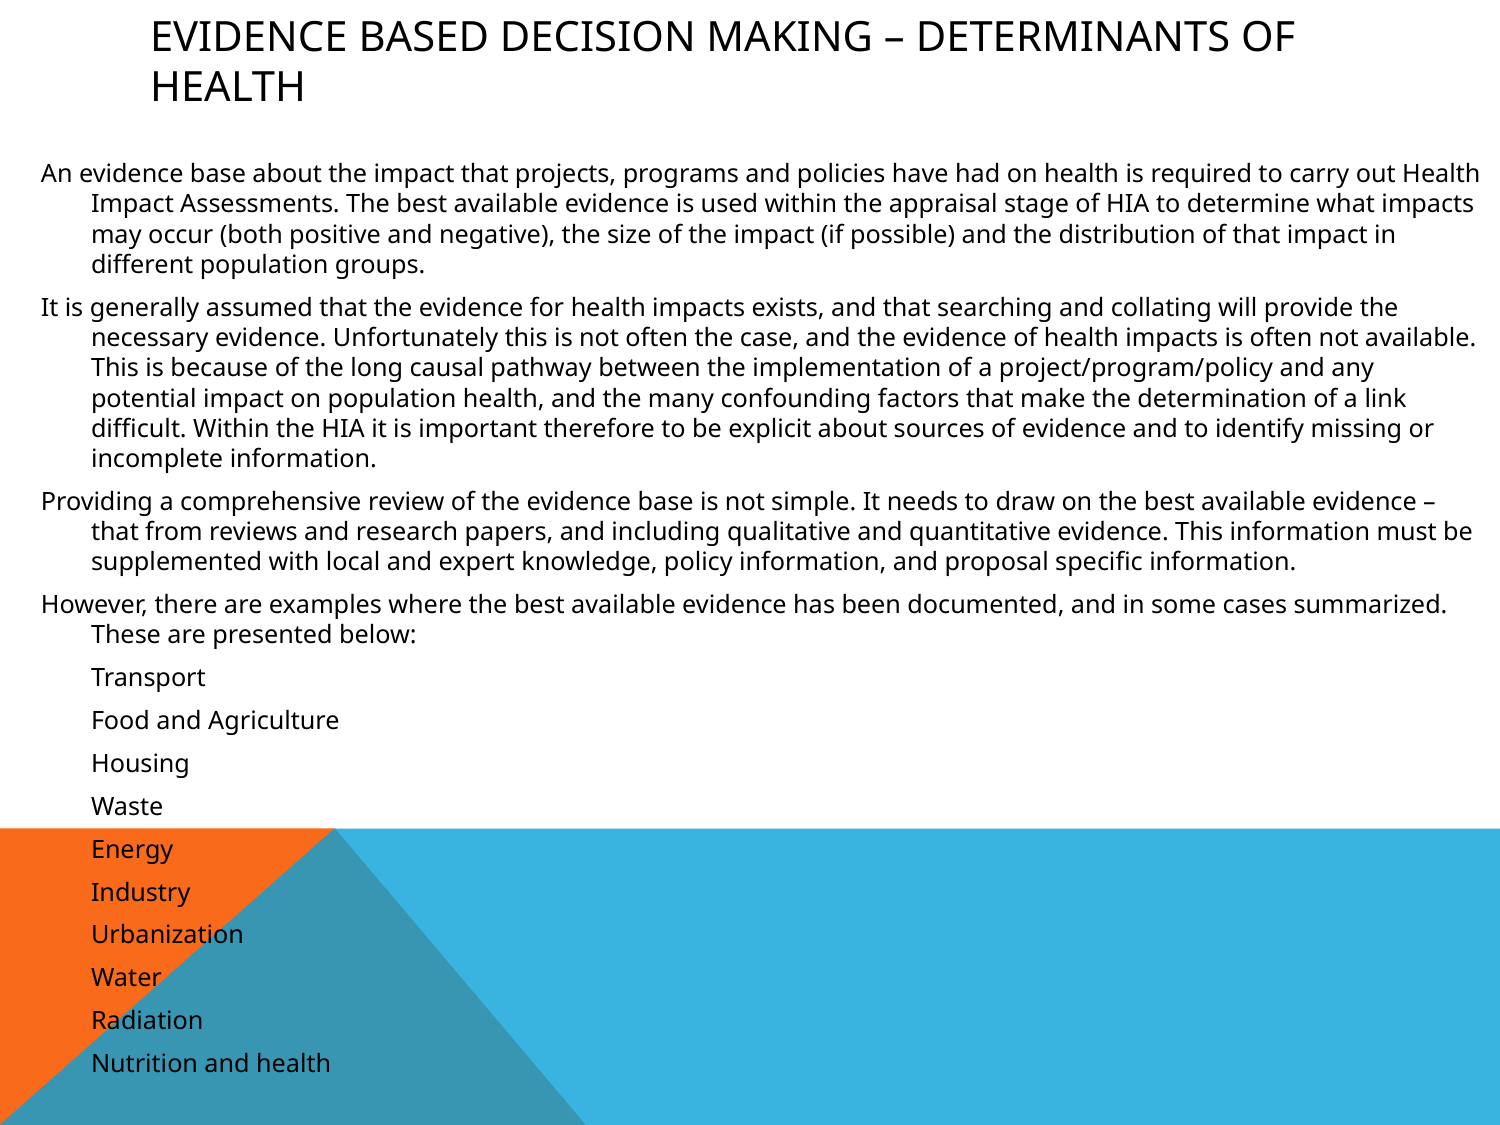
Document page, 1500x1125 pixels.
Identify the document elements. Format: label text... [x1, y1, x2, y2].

title Evidence Based decision making – Determinants of Health [135, 15, 1369, 105]
list An evidence base about the impact that projects, programs and policies have had on health is required to carry out Health Impact Assessments. The best available evidence is used within the appraisal stage of HIA to determine what impacts may occur (both positive and negative), the size of the impact (if possible) and the distribution of that impact in different population groups. It is generally assumed that the evidence for health impacts exists, and that searching and collating will provide the necessary evidence. Unfortunately this is not often the case, and the evidence of health impacts is often not available. This is because of the long causal pathway between the implementation of a project/program/policy and any potential impact on population health, and the many confounding factors that make the determination of a link difficult. Within the HIA it is important therefore to be explicit about sources of evidence and to identify missing or incomplete information. Providing a comprehensive review of the evidence base is not simple. It needs to draw on the best available evidence – that from reviews and research papers, and including qualitative and quantitative evidence. This information must be supplemented with local and expert knowledge, policy information, and proposal specific information. However, there are examples where the best available evidence has been documented, and in some cases summarized. These are presented below: Transport Food and Agriculture Housing Waste Energy Industry Urbanization Water Radiation Nutrition and health [25, 149, 1500, 1098]
